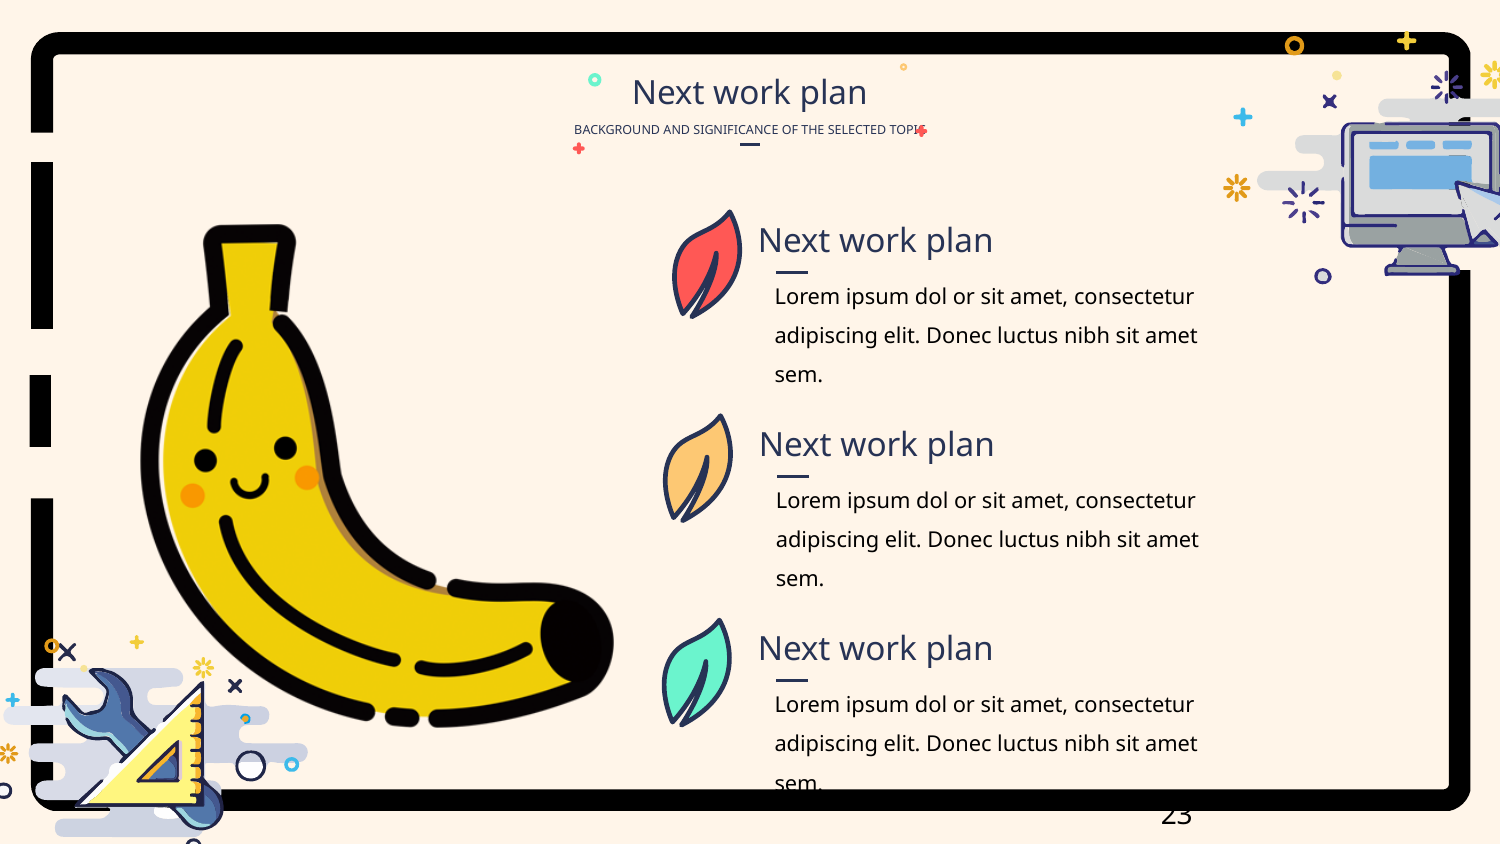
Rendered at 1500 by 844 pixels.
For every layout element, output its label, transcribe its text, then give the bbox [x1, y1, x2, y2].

text_box [708, 211, 740, 307]
text_box [572, 142, 585, 155]
text_box Lorem ipsum dol or sit amet, consectetur adipiscing elit. Donec luctus nibh sit amet sem. [759, 670, 1220, 803]
text_box Next work plan [617, 63, 883, 114]
text_box [899, 63, 908, 71]
text_box [708, 620, 730, 707]
text_box Next work plan [743, 211, 1009, 267]
text_box BACKGROUND AND SIGNIFICANCE OF THE SELECTED TOPIC [559, 114, 941, 145]
picture [0, 176, 708, 760]
text_box [915, 124, 928, 137]
text_box Next work plan [744, 415, 1011, 471]
text_box [708, 415, 731, 504]
text_box Next work plan [743, 620, 1009, 675]
text_box [588, 73, 602, 87]
slide_number 23 [1146, 789, 1484, 835]
text_box Lorem ipsum dol or sit amet, consectetur adipiscing elit. Donec luctus nibh sit amet sem. [759, 261, 1220, 395]
text_box Lorem ipsum dol or sit amet, consectetur adipiscing elit. Donec luctus nibh sit amet sem. [760, 465, 1221, 599]
